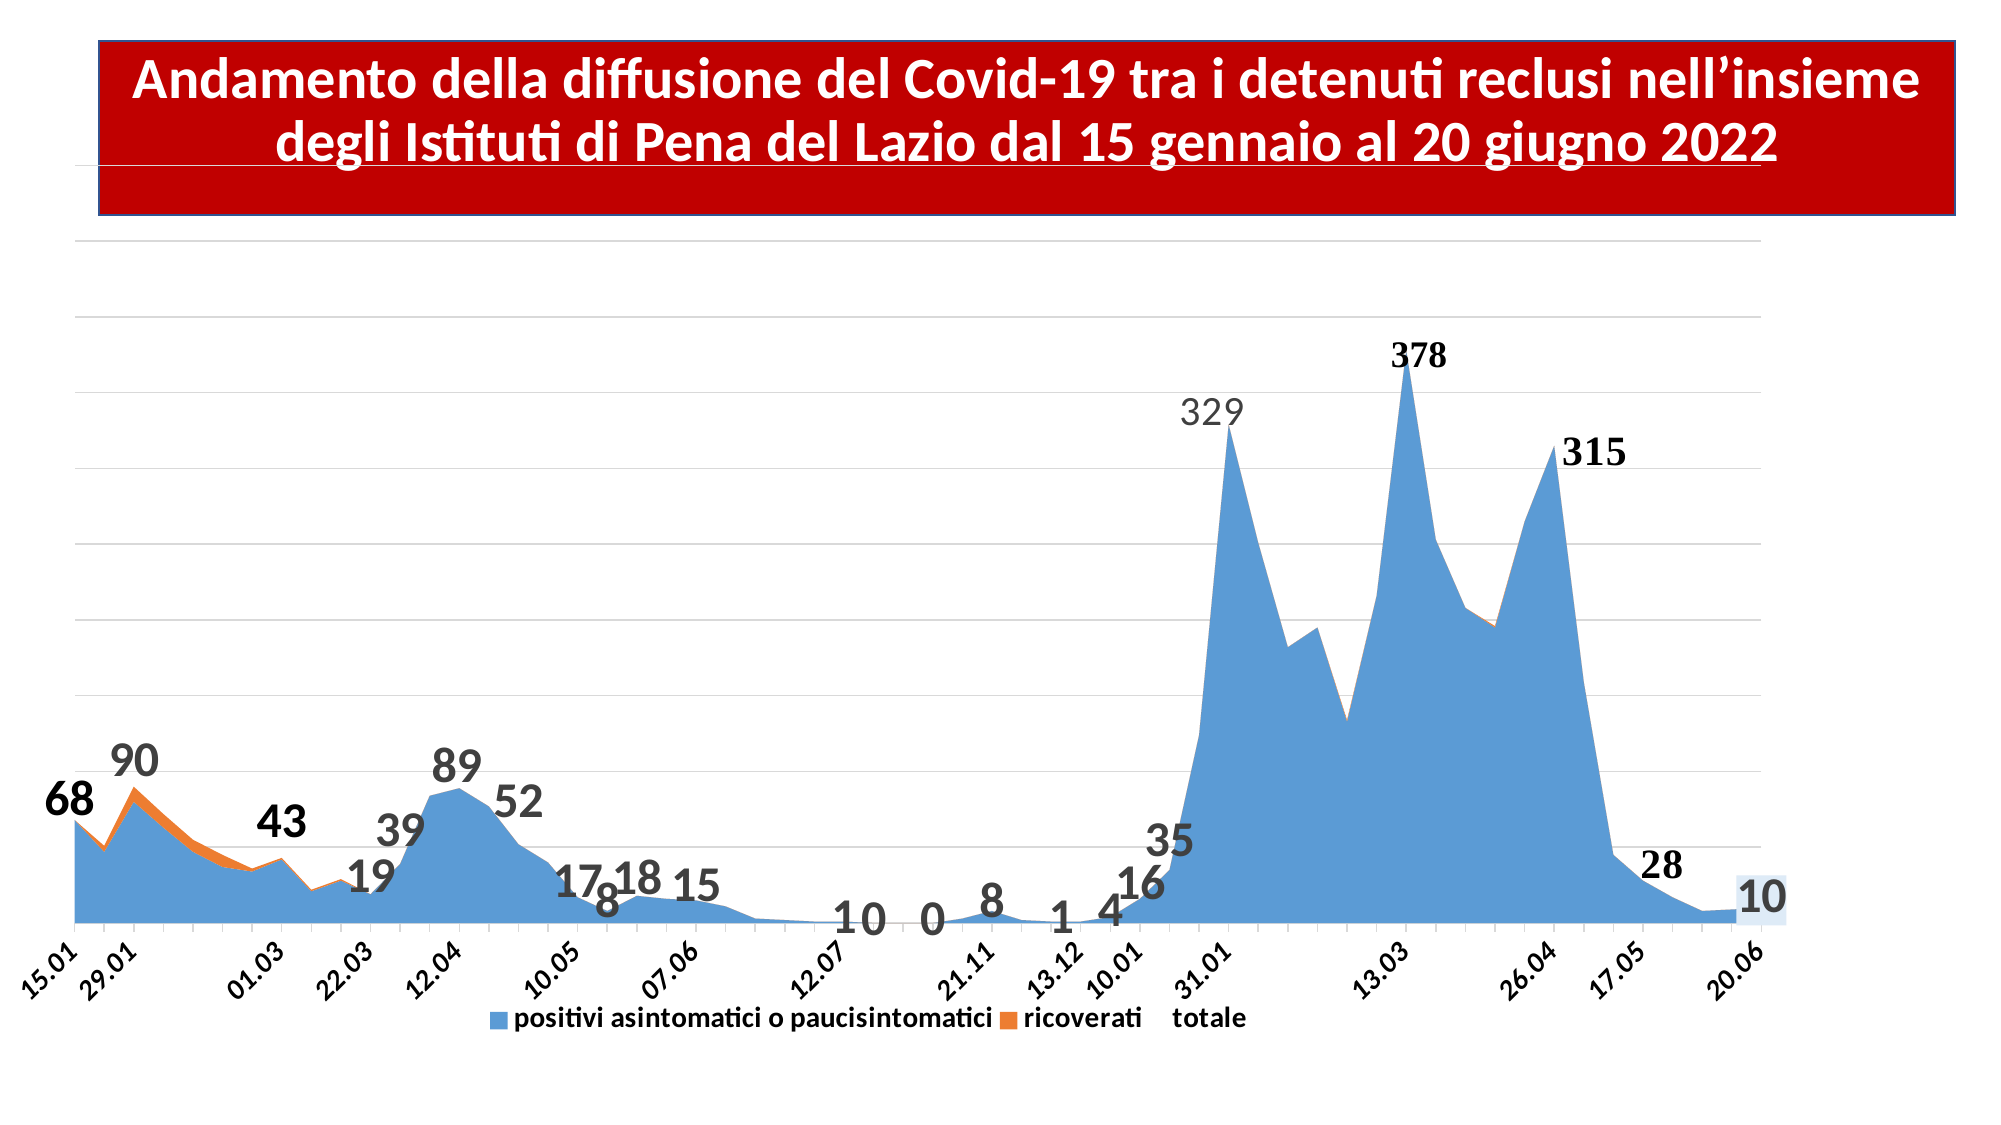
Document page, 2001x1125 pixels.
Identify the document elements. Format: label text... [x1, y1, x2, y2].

text_box Andamento della diffusione del Covid-19 tra i detenuti reclusi nell’insieme degli Istituti di Pena del Lazio dal 15 gennaio al 20 giugno 2022 [98, 40, 1956, 216]
chart [0, 127, 1955, 1050]
